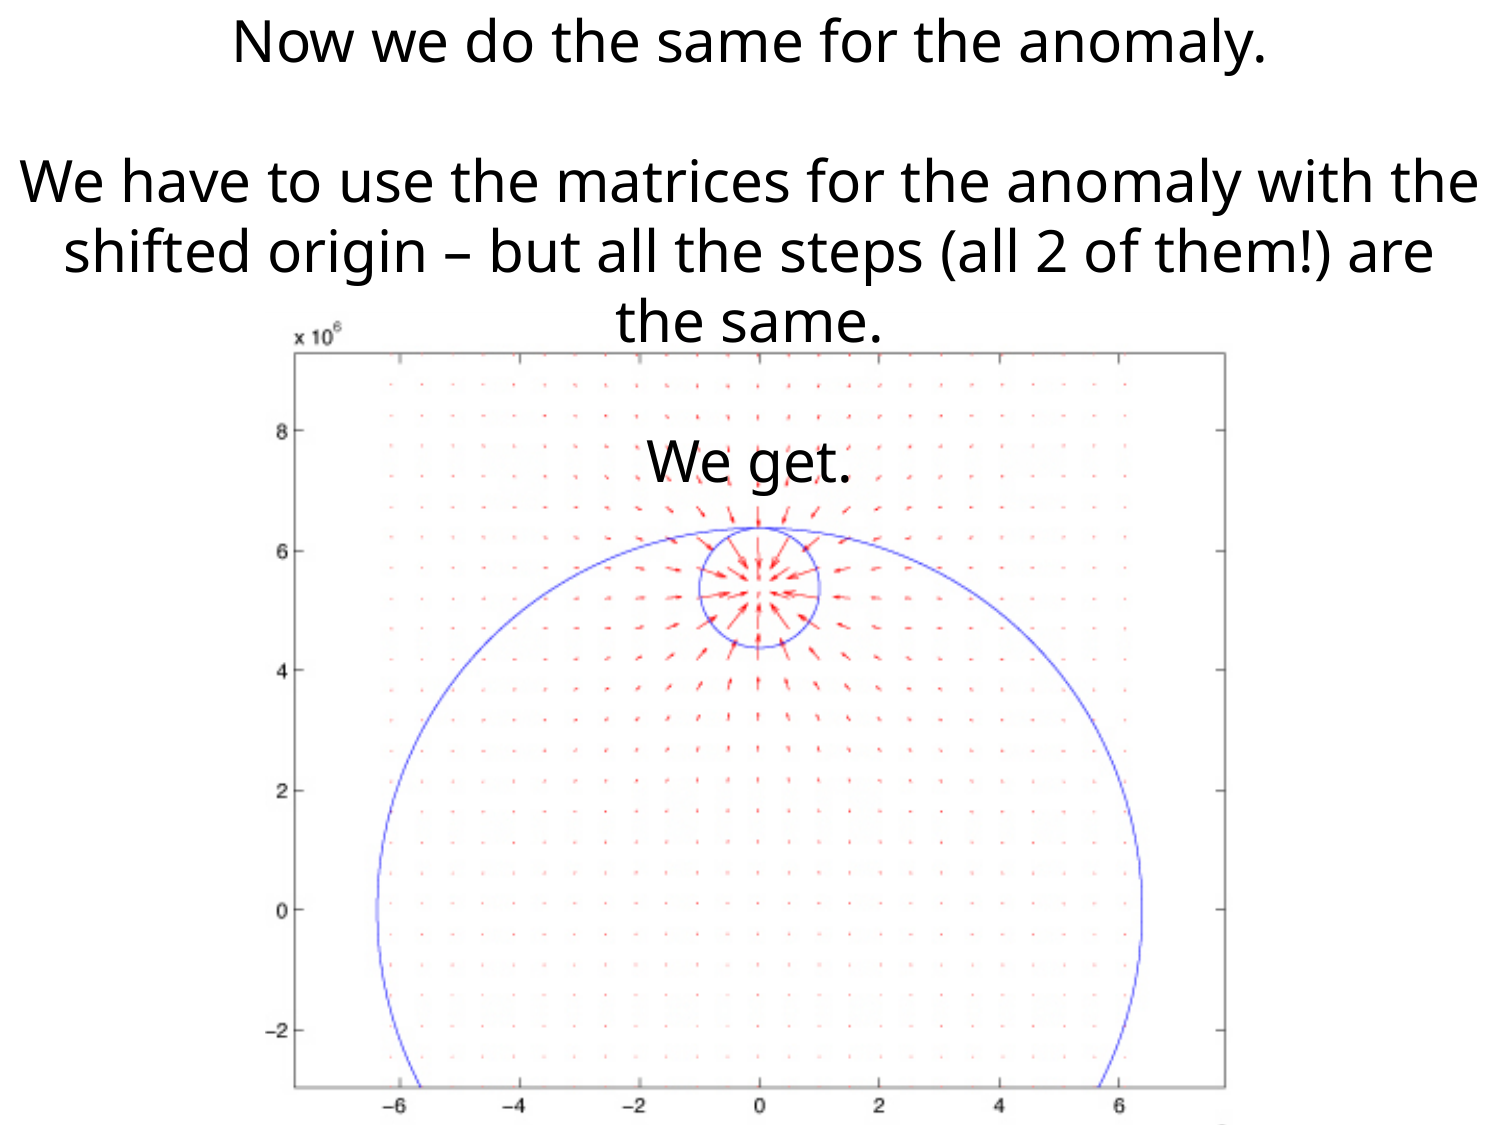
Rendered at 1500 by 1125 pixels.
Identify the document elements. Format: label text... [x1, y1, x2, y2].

text_box Now we do the same for the anomaly. We have to use the matrices for the anomaly with the shifted origin – but all the steps (all 2 of them!) are the same. We get. [0, 0, 1500, 502]
picture [265, 310, 1235, 1125]
